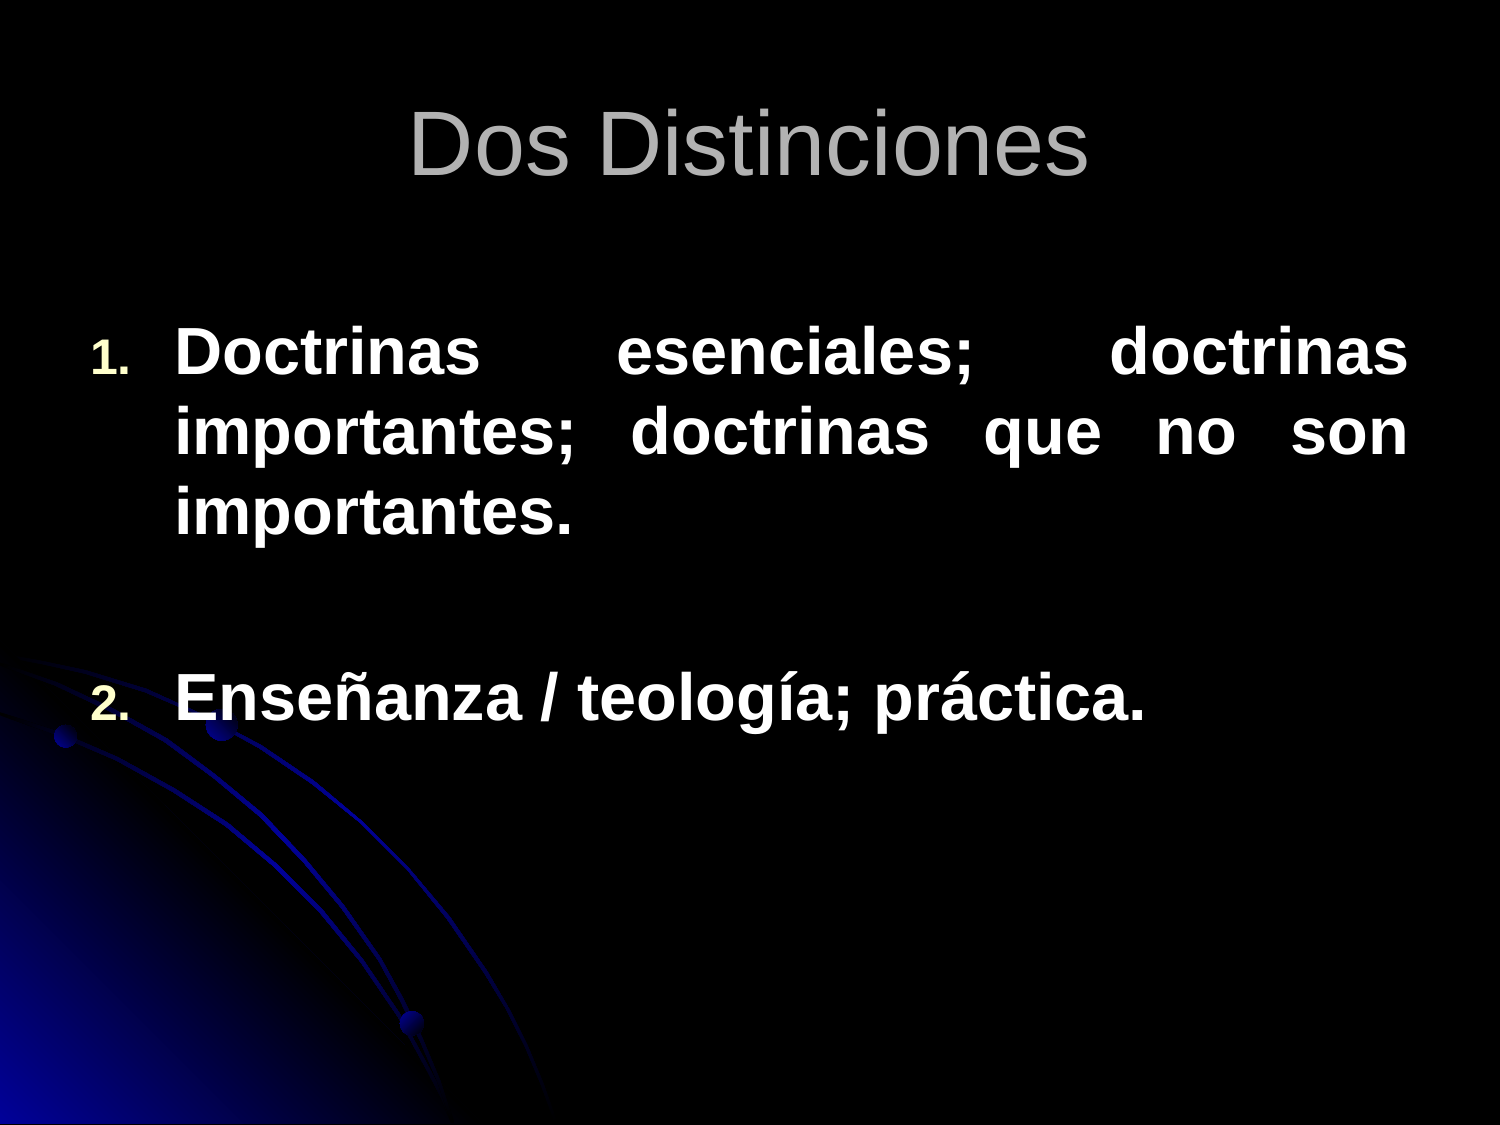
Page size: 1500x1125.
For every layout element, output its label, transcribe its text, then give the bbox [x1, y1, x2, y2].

title Dos Distinciones [75, 45, 1425, 233]
list Doctrinas esenciales; doctrinas importantes; doctrinas que no son importantes. Enseñanza / teología; práctica. [75, 299, 1425, 1006]
